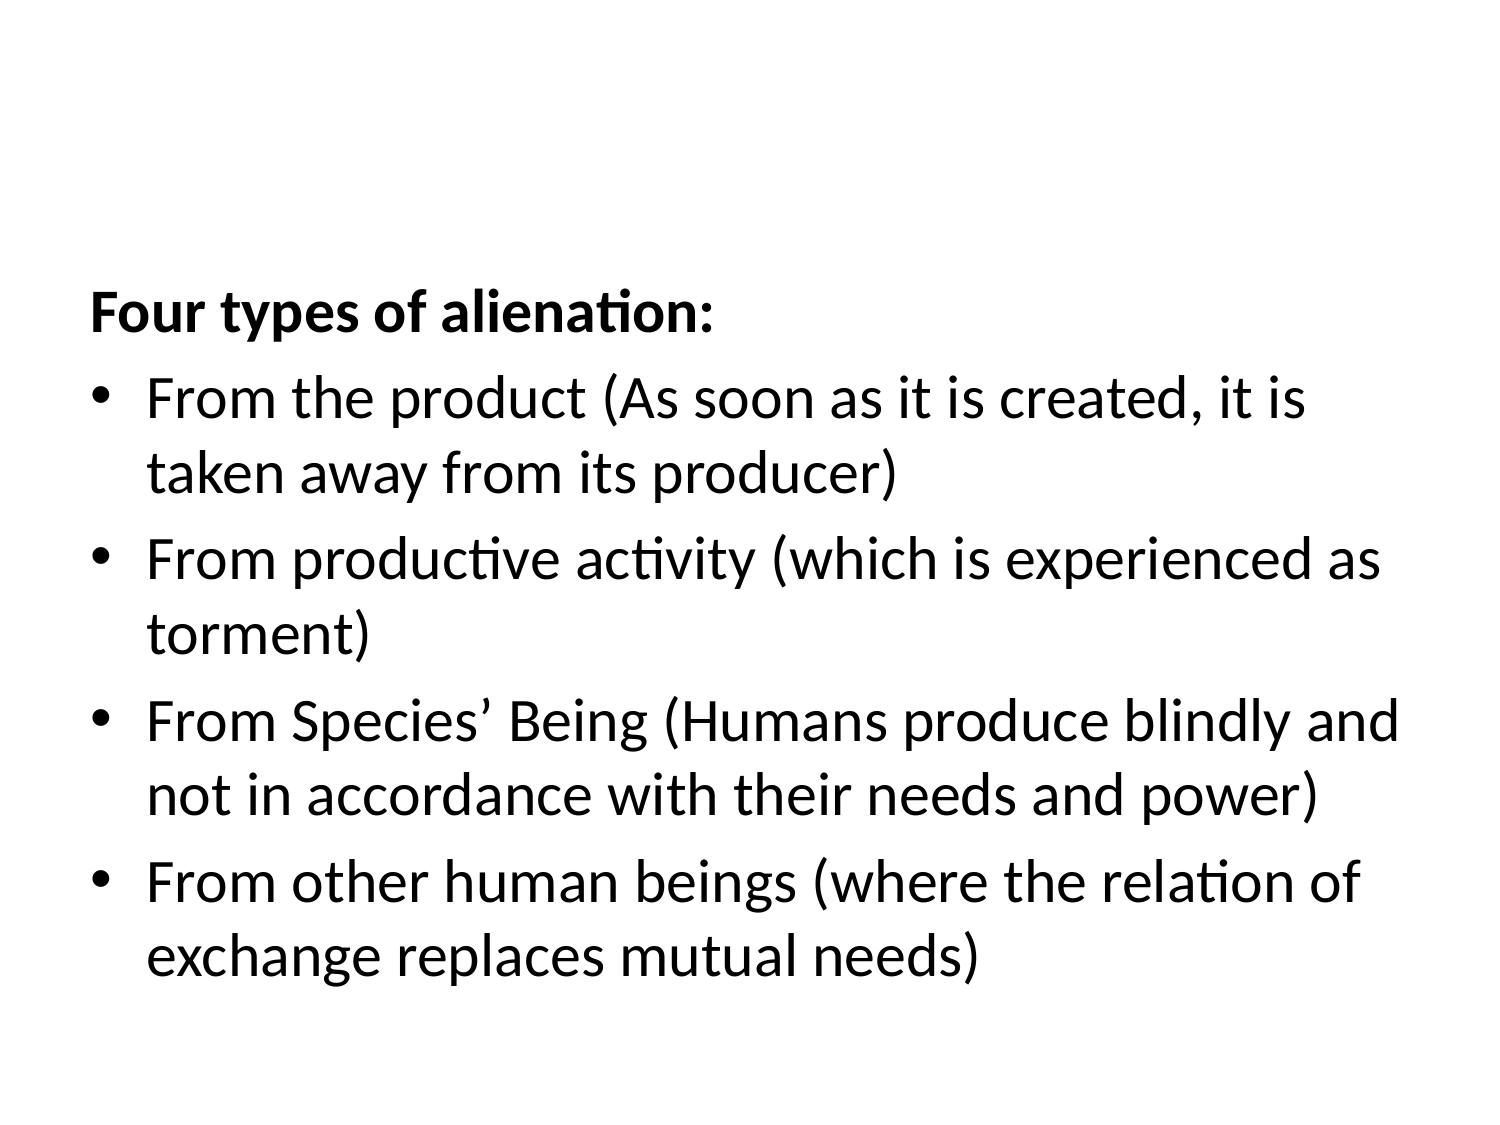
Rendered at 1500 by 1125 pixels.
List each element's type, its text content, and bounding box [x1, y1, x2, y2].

list Four types of alienation: From the product (As soon as it is created, it is taken away from its producer) From productive activity (which is experienced as torment) From Species’ Being (Humans produce blindly and not in accordance with their needs and power) From other human beings (where the relation of exchange replaces mutual needs) [75, 262, 1425, 1005]
